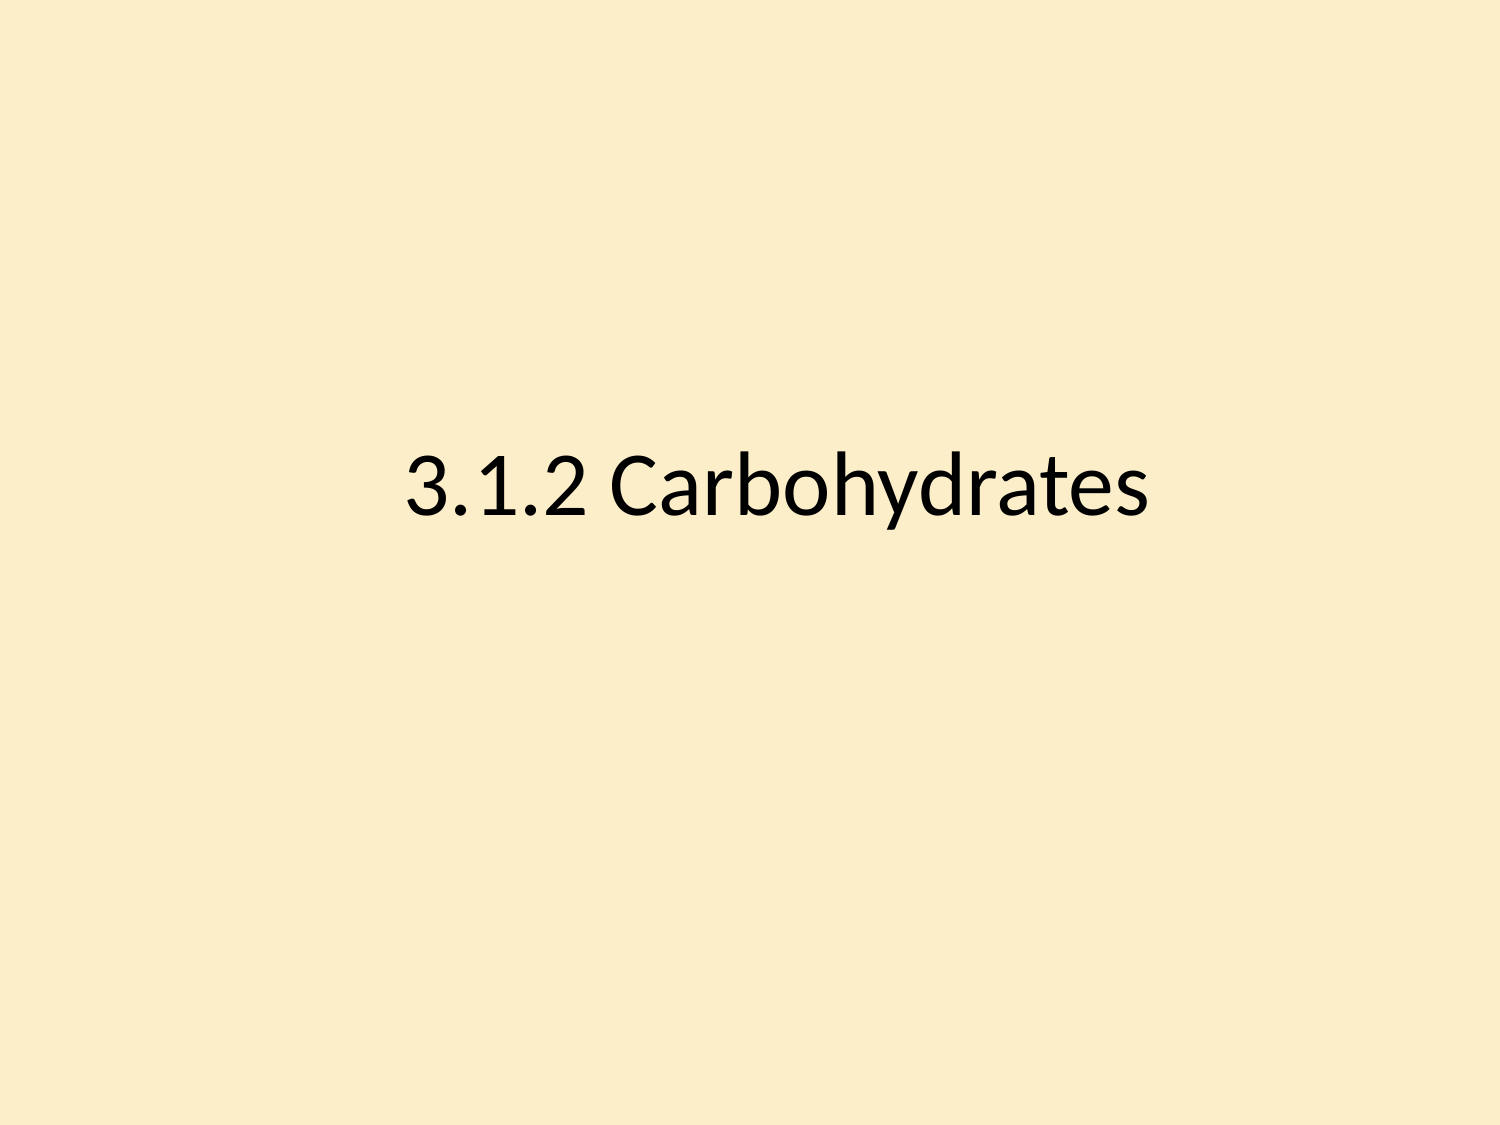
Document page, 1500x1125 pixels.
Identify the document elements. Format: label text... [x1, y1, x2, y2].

title 3.1.2 Carbohydrates [102, 354, 1453, 603]
